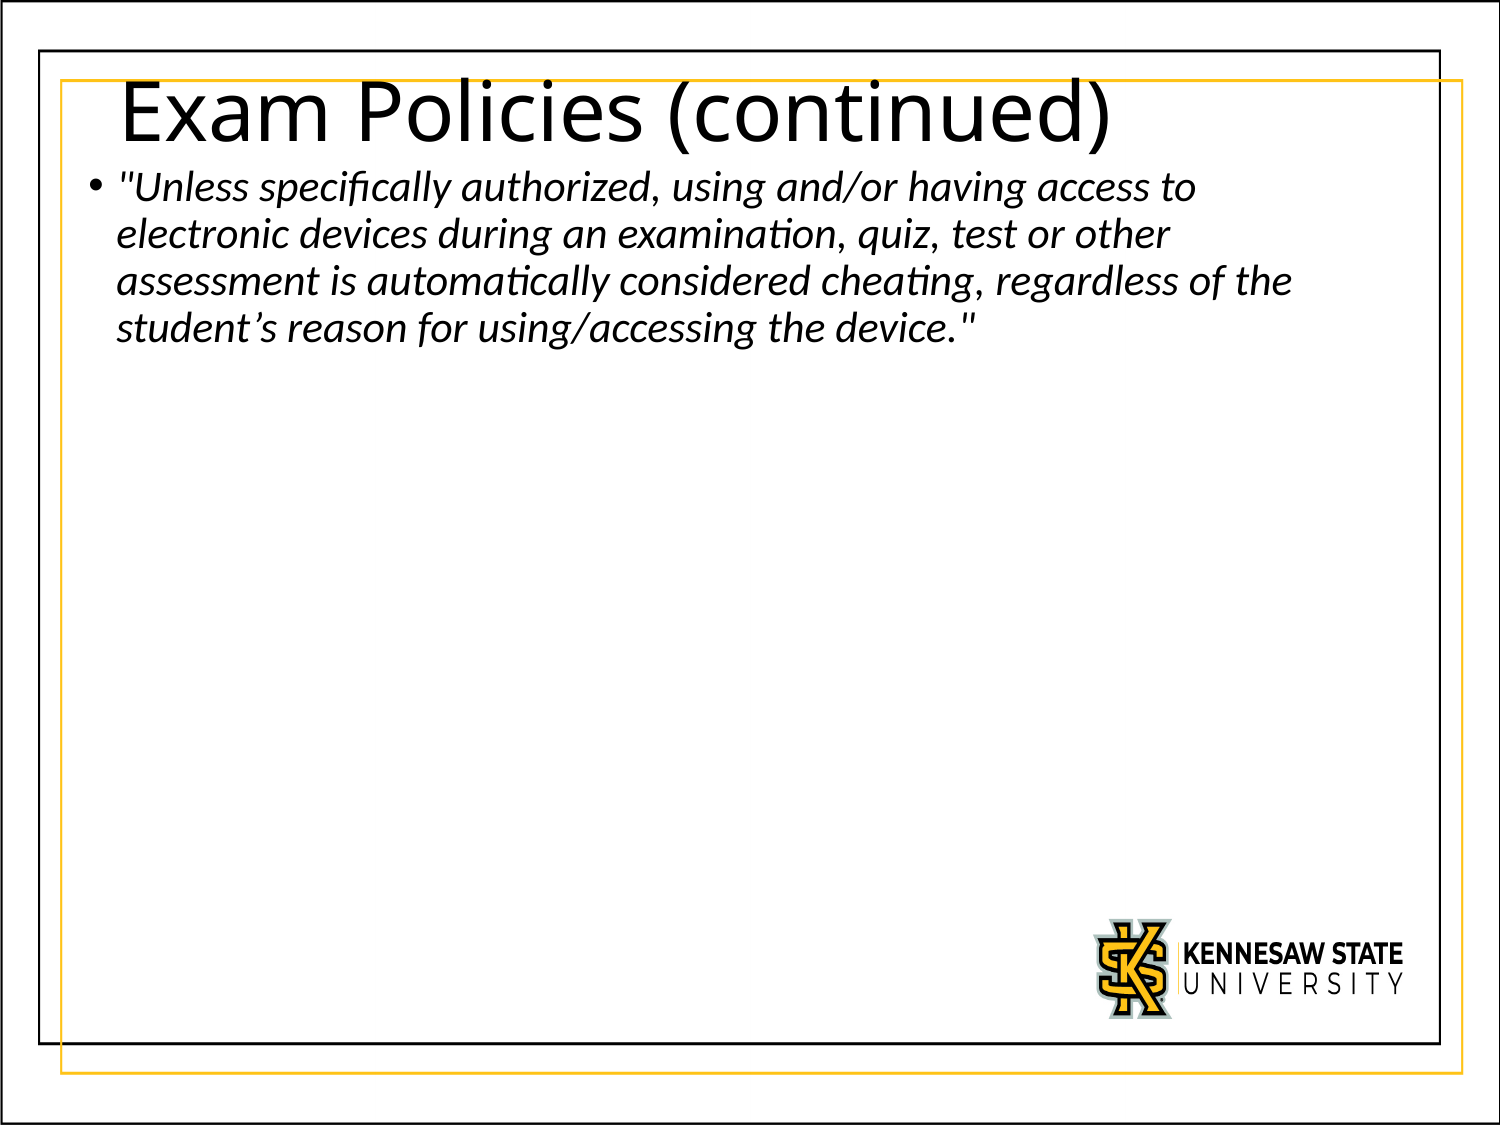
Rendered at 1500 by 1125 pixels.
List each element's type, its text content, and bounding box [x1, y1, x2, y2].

list "Unless specifically authorized, using and/or having access to electronic devices during an examination, quiz, test or other assessment is automatically considered cheating, regardless of the student’s reason for using/accessing the device." [73, 155, 1368, 1031]
picture [0, 0, 1500, 1125]
title Exam Policies (continued) [103, 6, 1397, 224]
